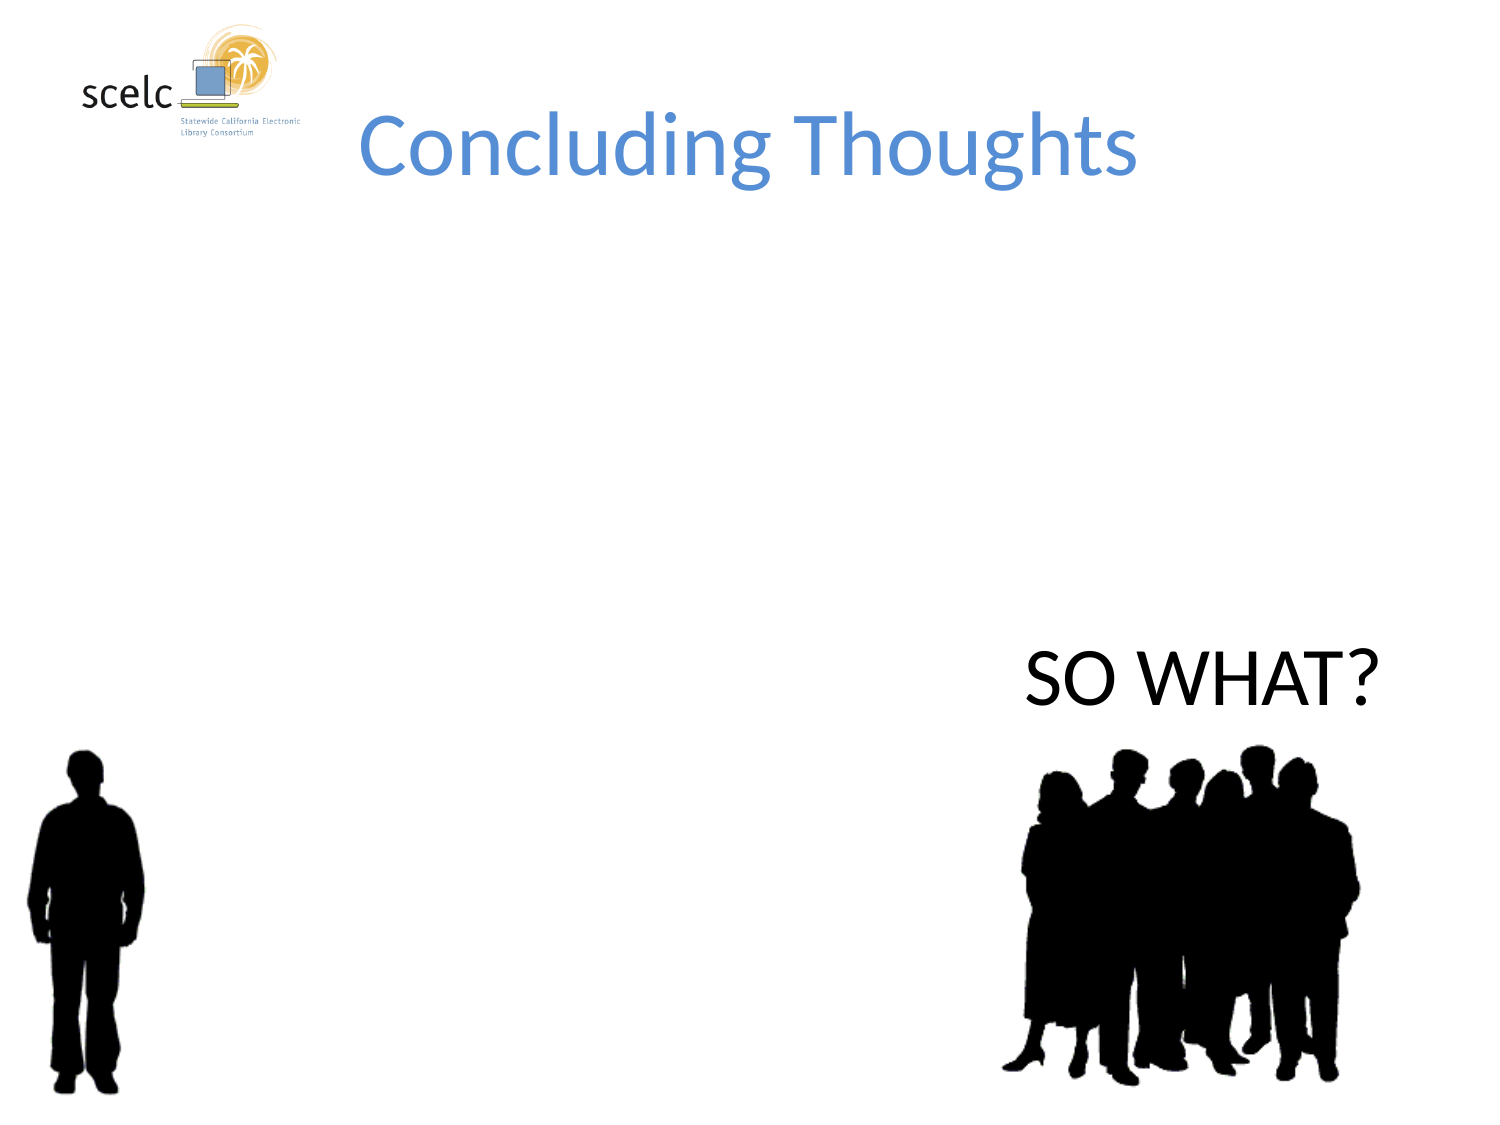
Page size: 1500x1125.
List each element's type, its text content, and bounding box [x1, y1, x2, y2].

picture [7, 390, 1480, 1125]
picture [82, 24, 301, 137]
title Concluding Thoughts [75, 45, 1425, 233]
